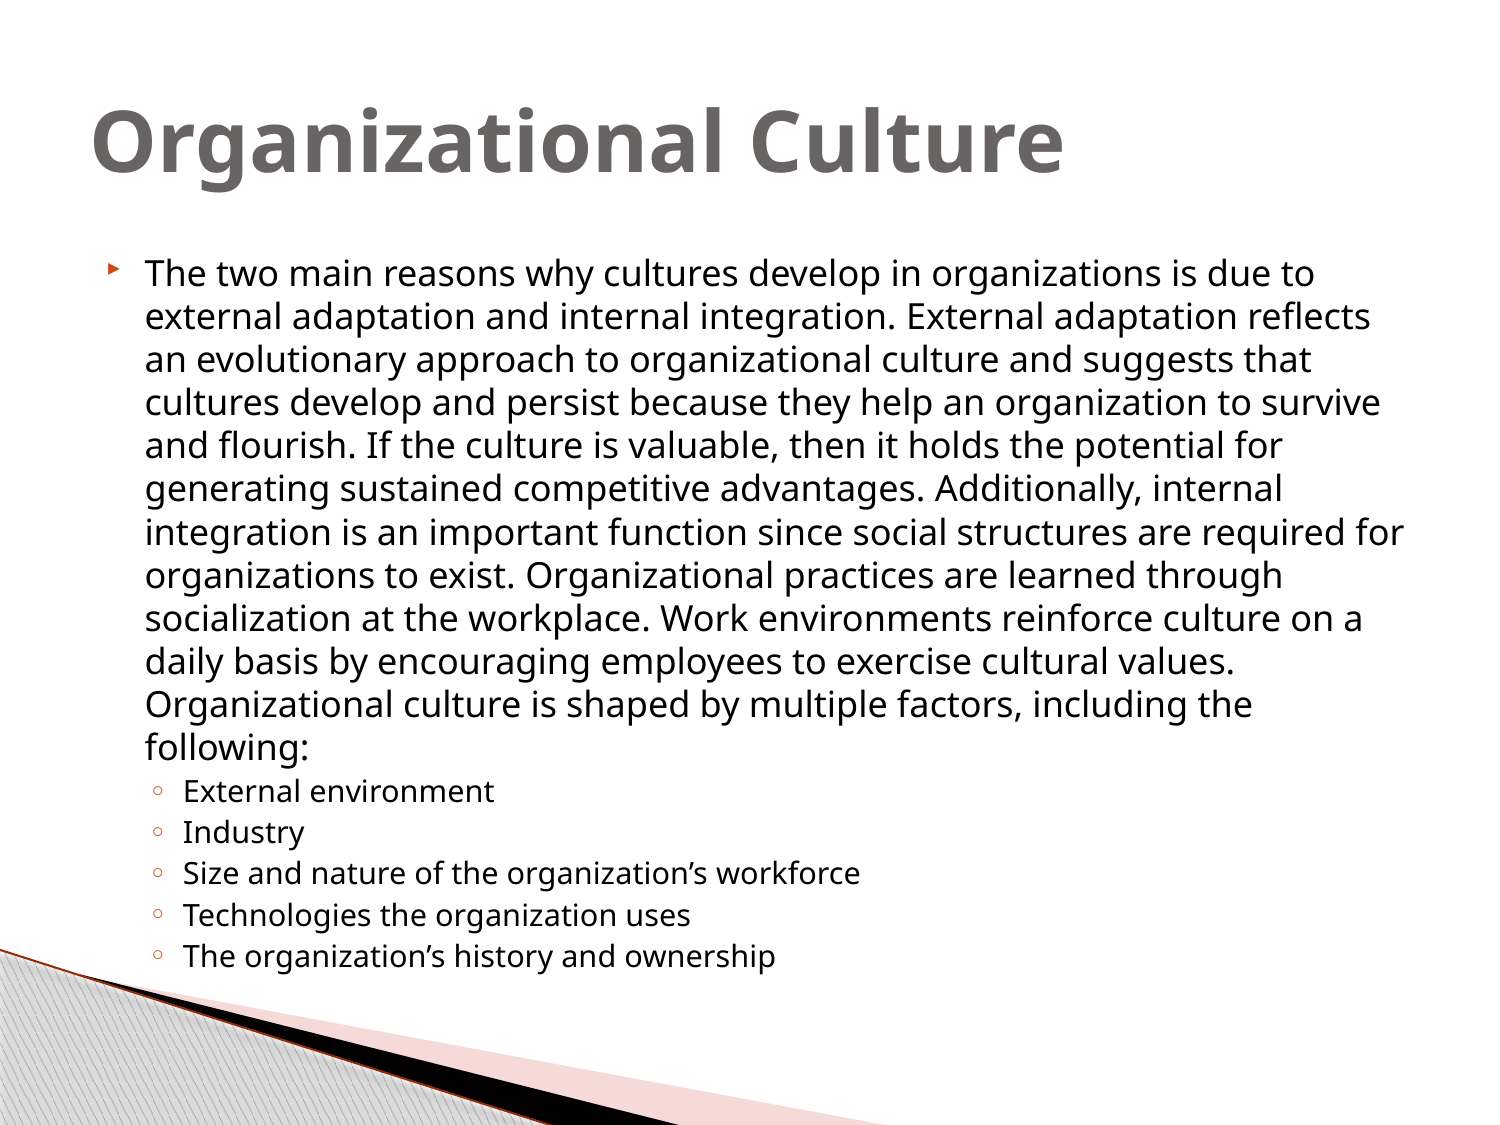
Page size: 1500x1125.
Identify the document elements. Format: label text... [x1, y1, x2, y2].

list The two main reasons why cultures develop in organizations is due to external adaptation and internal integration. External adaptation reflects an evolutionary approach to organizational culture and suggests that cultures develop and persist because they help an organization to survive and flourish. If the culture is valuable, then it holds the potential for generating sustained competitive advantages. Additionally, internal integration is an important function since social structures are required for organizations to exist. Organizational practices are learned through socialization at the workplace. Work environments reinforce culture on a daily basis by encouraging employees to exercise cultural values. Organizational culture is shaped by multiple factors, including the following: External environment Industry Size and nature of the organization’s workforce Technologies the organization uses The organization’s history and ownership [75, 243, 1425, 986]
title Organizational Culture [75, 45, 1425, 233]
